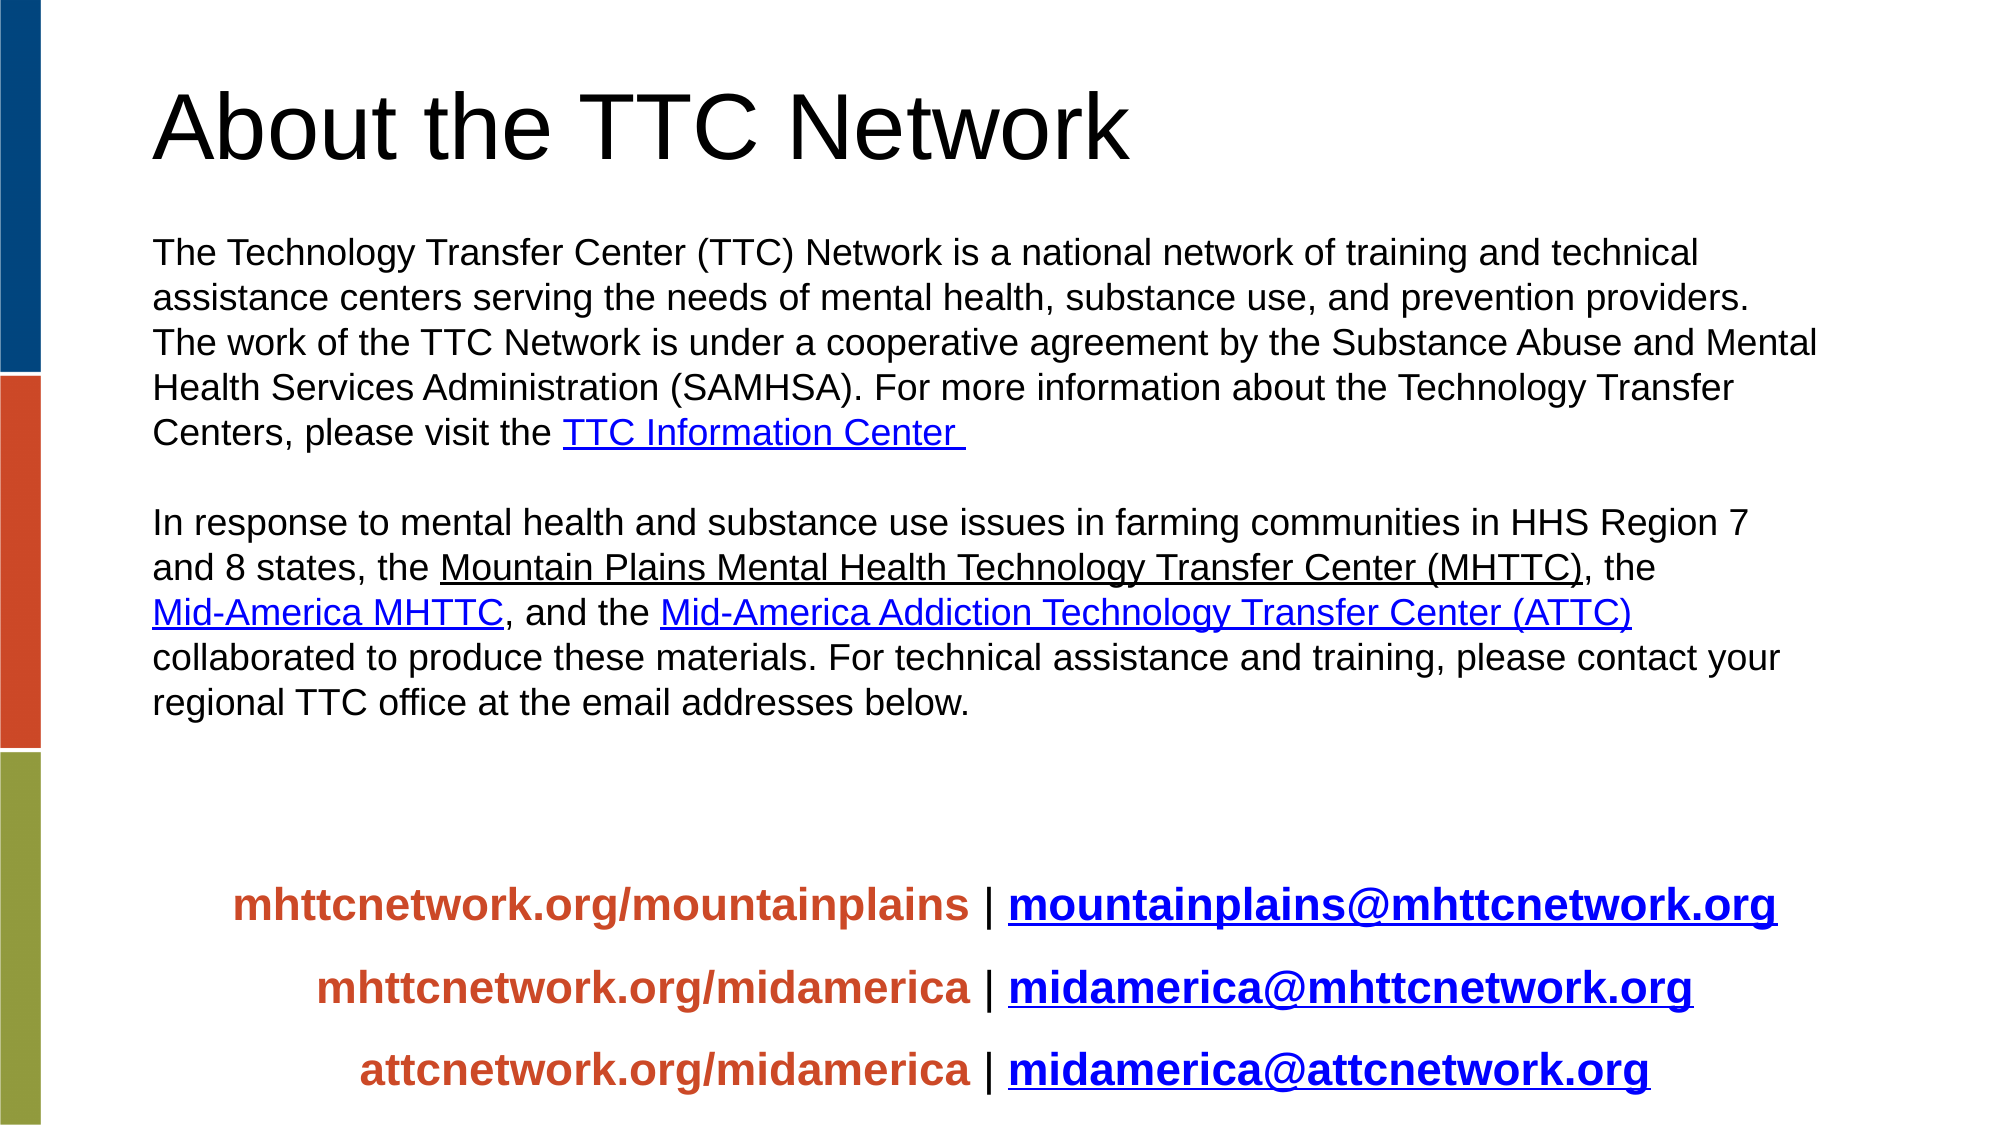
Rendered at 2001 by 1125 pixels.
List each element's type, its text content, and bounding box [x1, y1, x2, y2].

picture [1, 0, 40, 1124]
text_box The Technology Transfer Center (TTC) Network is a national network of training and technical assistance centers serving the needs of mental health, substance use, and prevention providers. The work of the TTC Network is under a cooperative agreement by the Substance Abuse and Mental Health Services Administration (SAMHSA). For more information about the Technology Transfer Centers, please visit the TTC Information Center In response to mental health and substance use issues in farming communities in HHS Region 7 and 8 states, the Mountain Plains Mental Health Technology Transfer Center (MHTTC), the Mid-America MHTTC, and the Mid-America Addiction Technology Transfer Center (ATTC) collaborated to produce these materials. For technical assistance and training, please contact your regional TTC office at the email addresses below. [144, 220, 1828, 731]
text_box mhttcnetwork.org/mountainplains | mountainplains@mhttcnetwork.org mhttcnetwork.org/midamerica | midamerica@mhttcnetwork.org attcnetwork.org/midamerica | midamerica@attcnetwork.org [34, 840, 1977, 1105]
text_box About the TTC Network [144, 71, 1905, 188]
